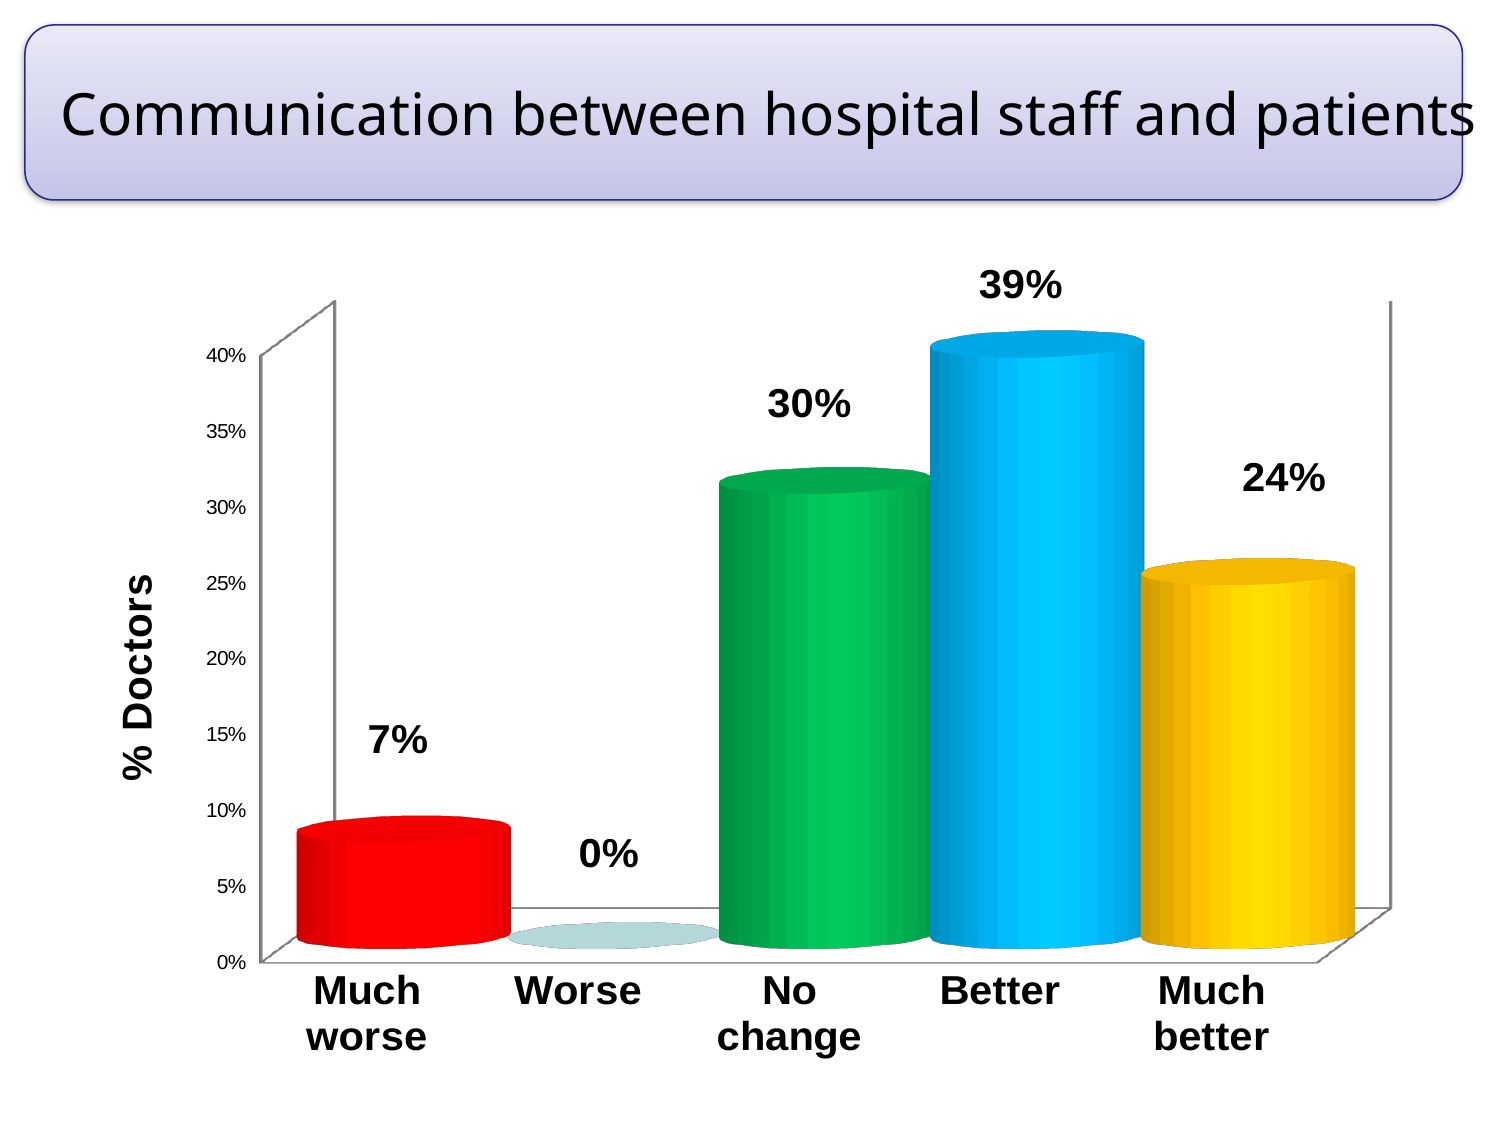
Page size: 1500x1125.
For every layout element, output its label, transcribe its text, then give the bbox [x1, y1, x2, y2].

title Communication between hospital staff and patients [37, 24, 1500, 201]
text_box [24, 29, 37, 196]
chart [74, 262, 1426, 1076]
